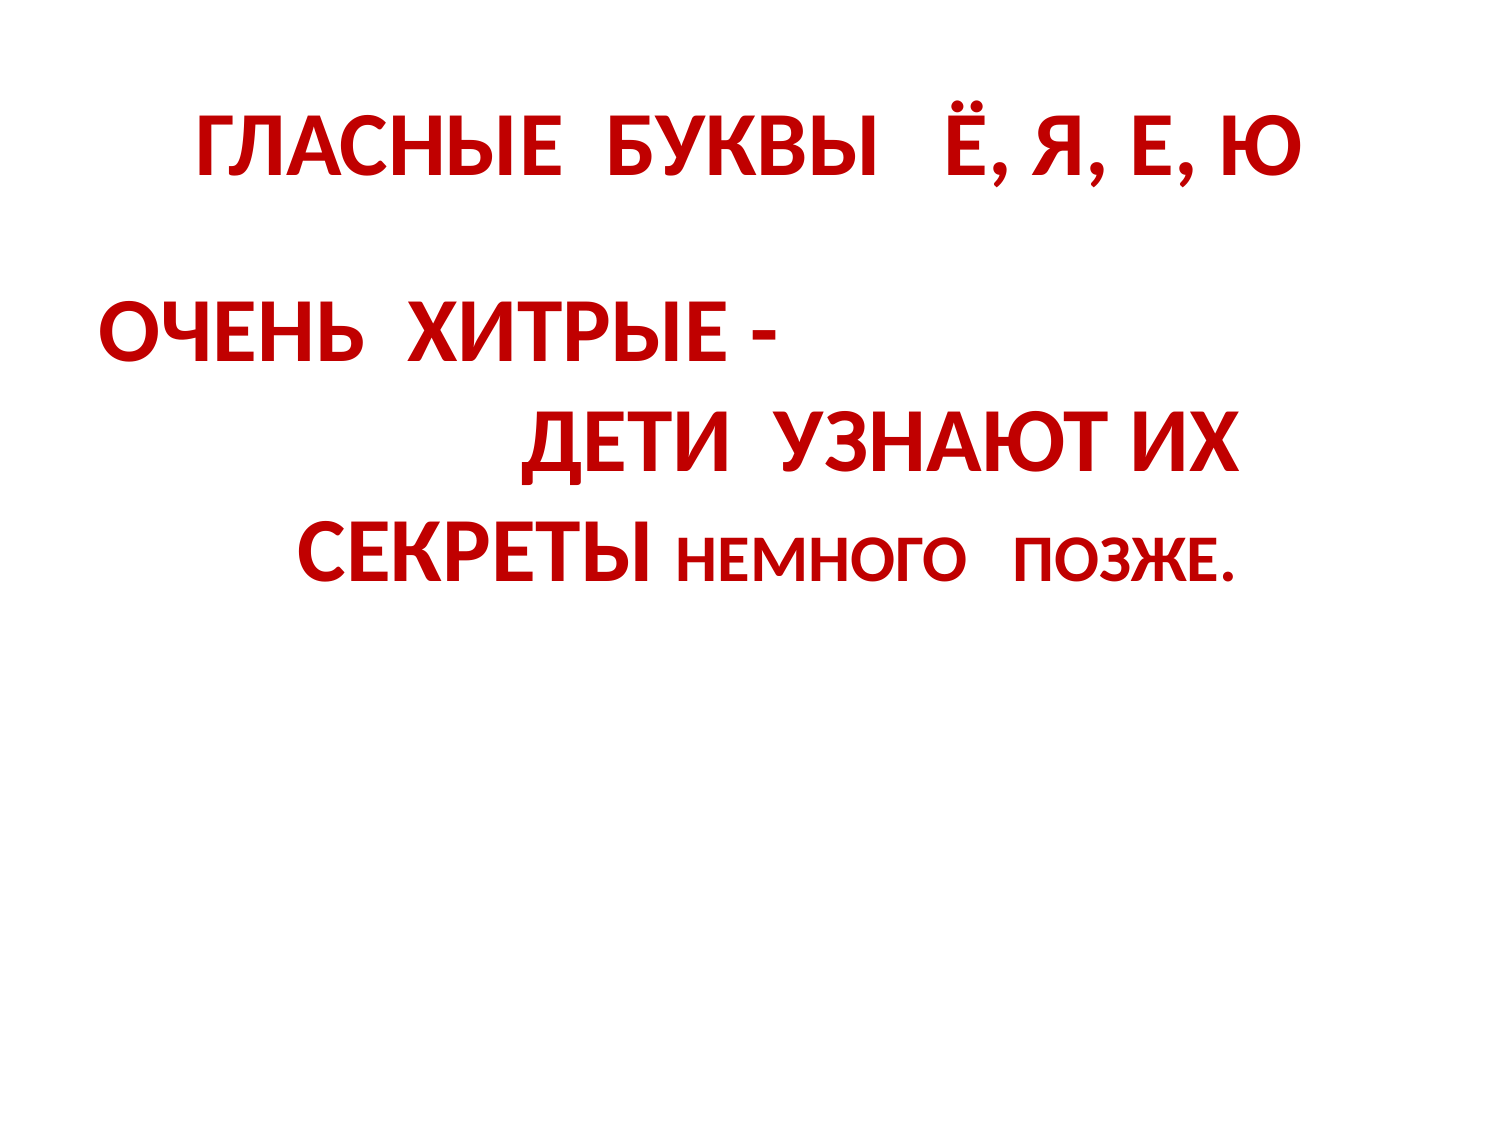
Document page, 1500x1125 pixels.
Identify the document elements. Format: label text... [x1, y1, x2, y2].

title ГЛАСНЫЕ БУКВЫ Ё, Я, Е, Ю [75, 45, 1425, 233]
list ОЧЕНЬ ХИТРЫЕ - ДЕТИ УЗНАЮТ ИХ СЕКРЕТЫ НЕМНОГО ПОЗЖЕ. [75, 262, 1425, 563]
